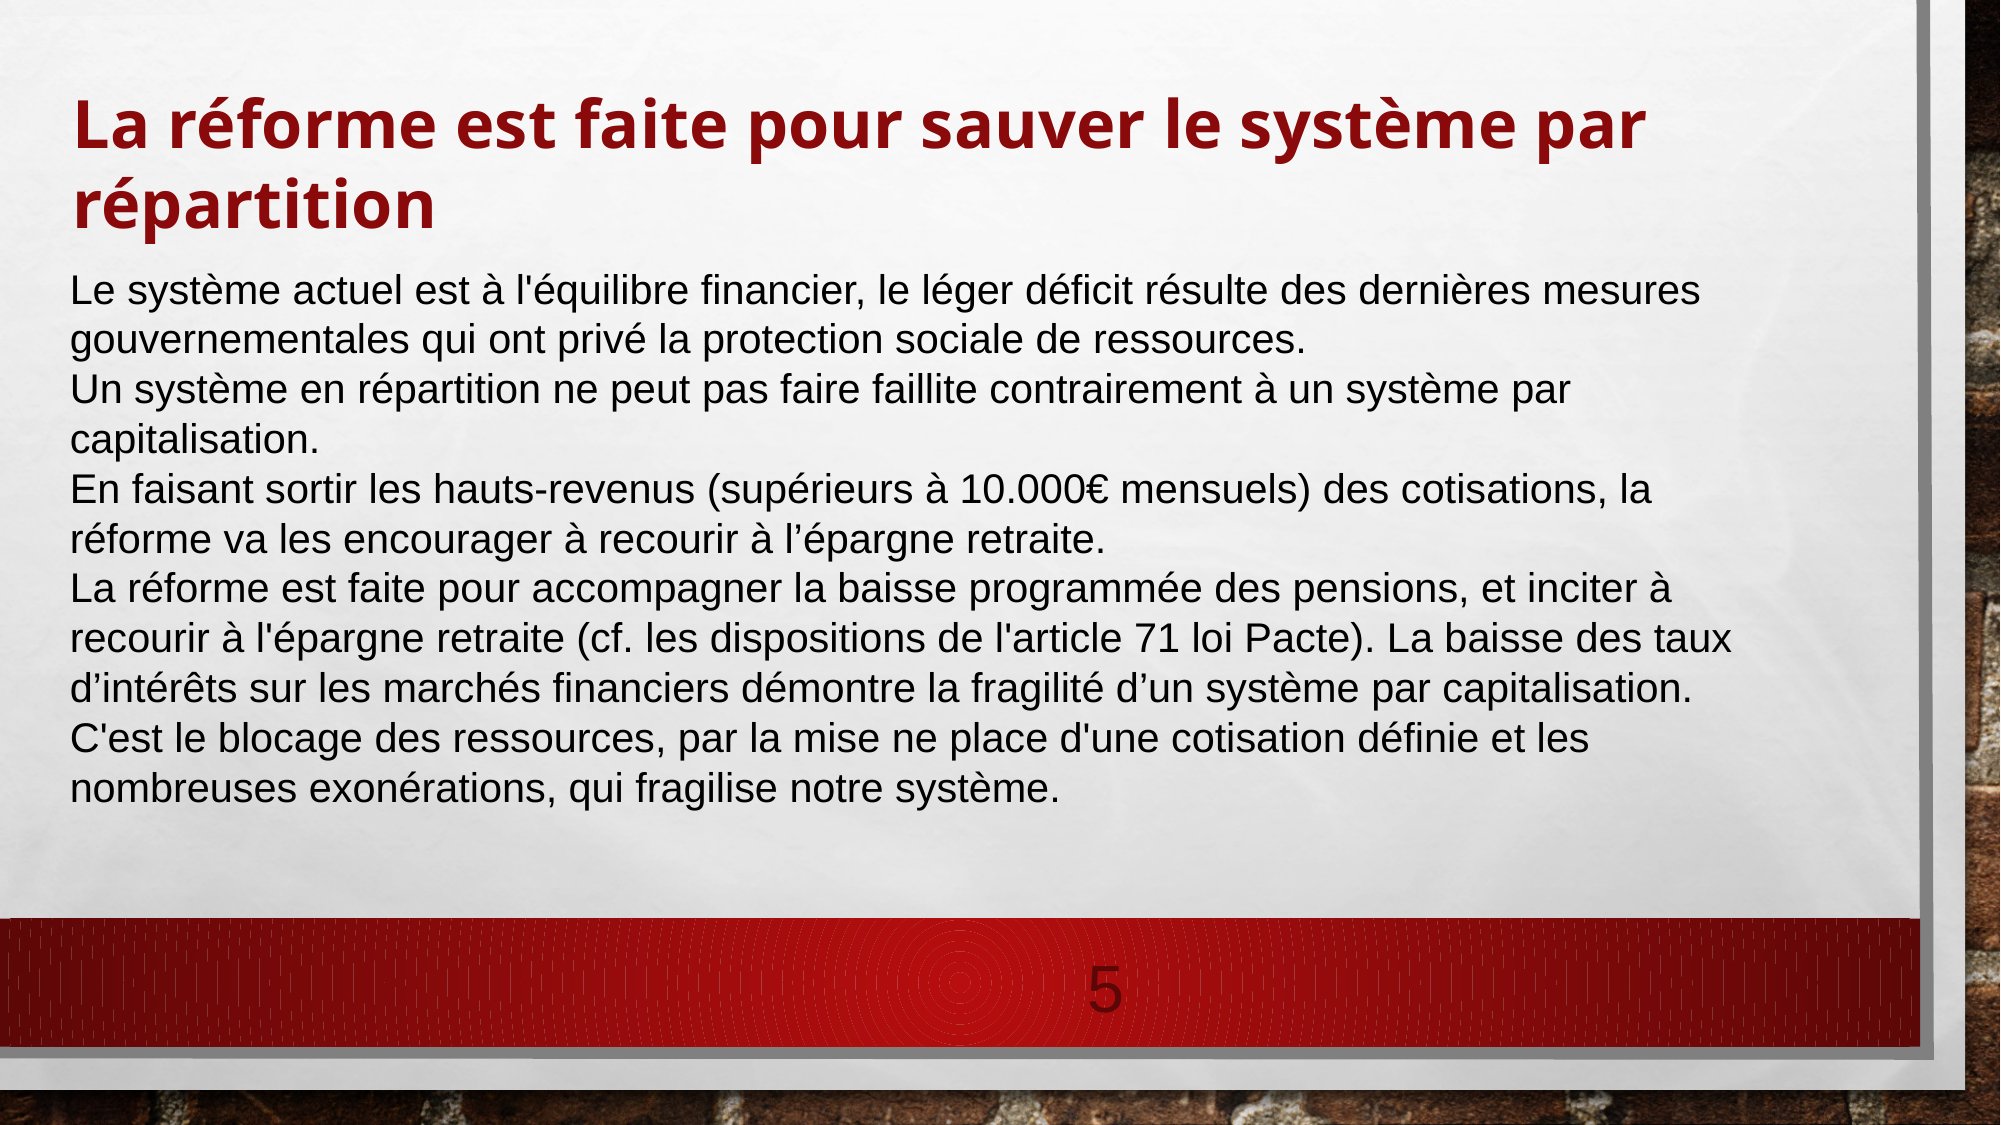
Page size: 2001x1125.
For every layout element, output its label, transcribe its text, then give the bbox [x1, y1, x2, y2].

picture [0, 0, 2000, 1125]
text_box La réforme est faite pour sauver le système par répartition [57, 74, 1925, 250]
slide_number 5 [1031, 944, 1181, 1027]
text_box Le système actuel est à l'équilibre financier, le léger déficit résulte des dernières mesures gouvernementales qui ont privé la protection sociale de ressources. Un système en répartition ne peut pas faire faillite contrairement à un système par capitalisation. En faisant sortir les hauts-revenus (supérieurs à 10.000€ mensuels) des cotisations, la réforme va les encourager à recourir à l’épargne retraite. La réforme est faite pour accompagner la baisse programmée des pensions, et inciter à recourir à l'épargne retraite (cf. les dispositions de l'article 71 loi Pacte). La baisse des taux d’intérêts sur les marchés financiers démontre la fragilité d’un système par capitalisation. C'est le blocage des ressources, par la mise ne place d'une cotisation définie et les nombreuses exonérations, qui fragilise notre système. [54, 255, 1758, 870]
